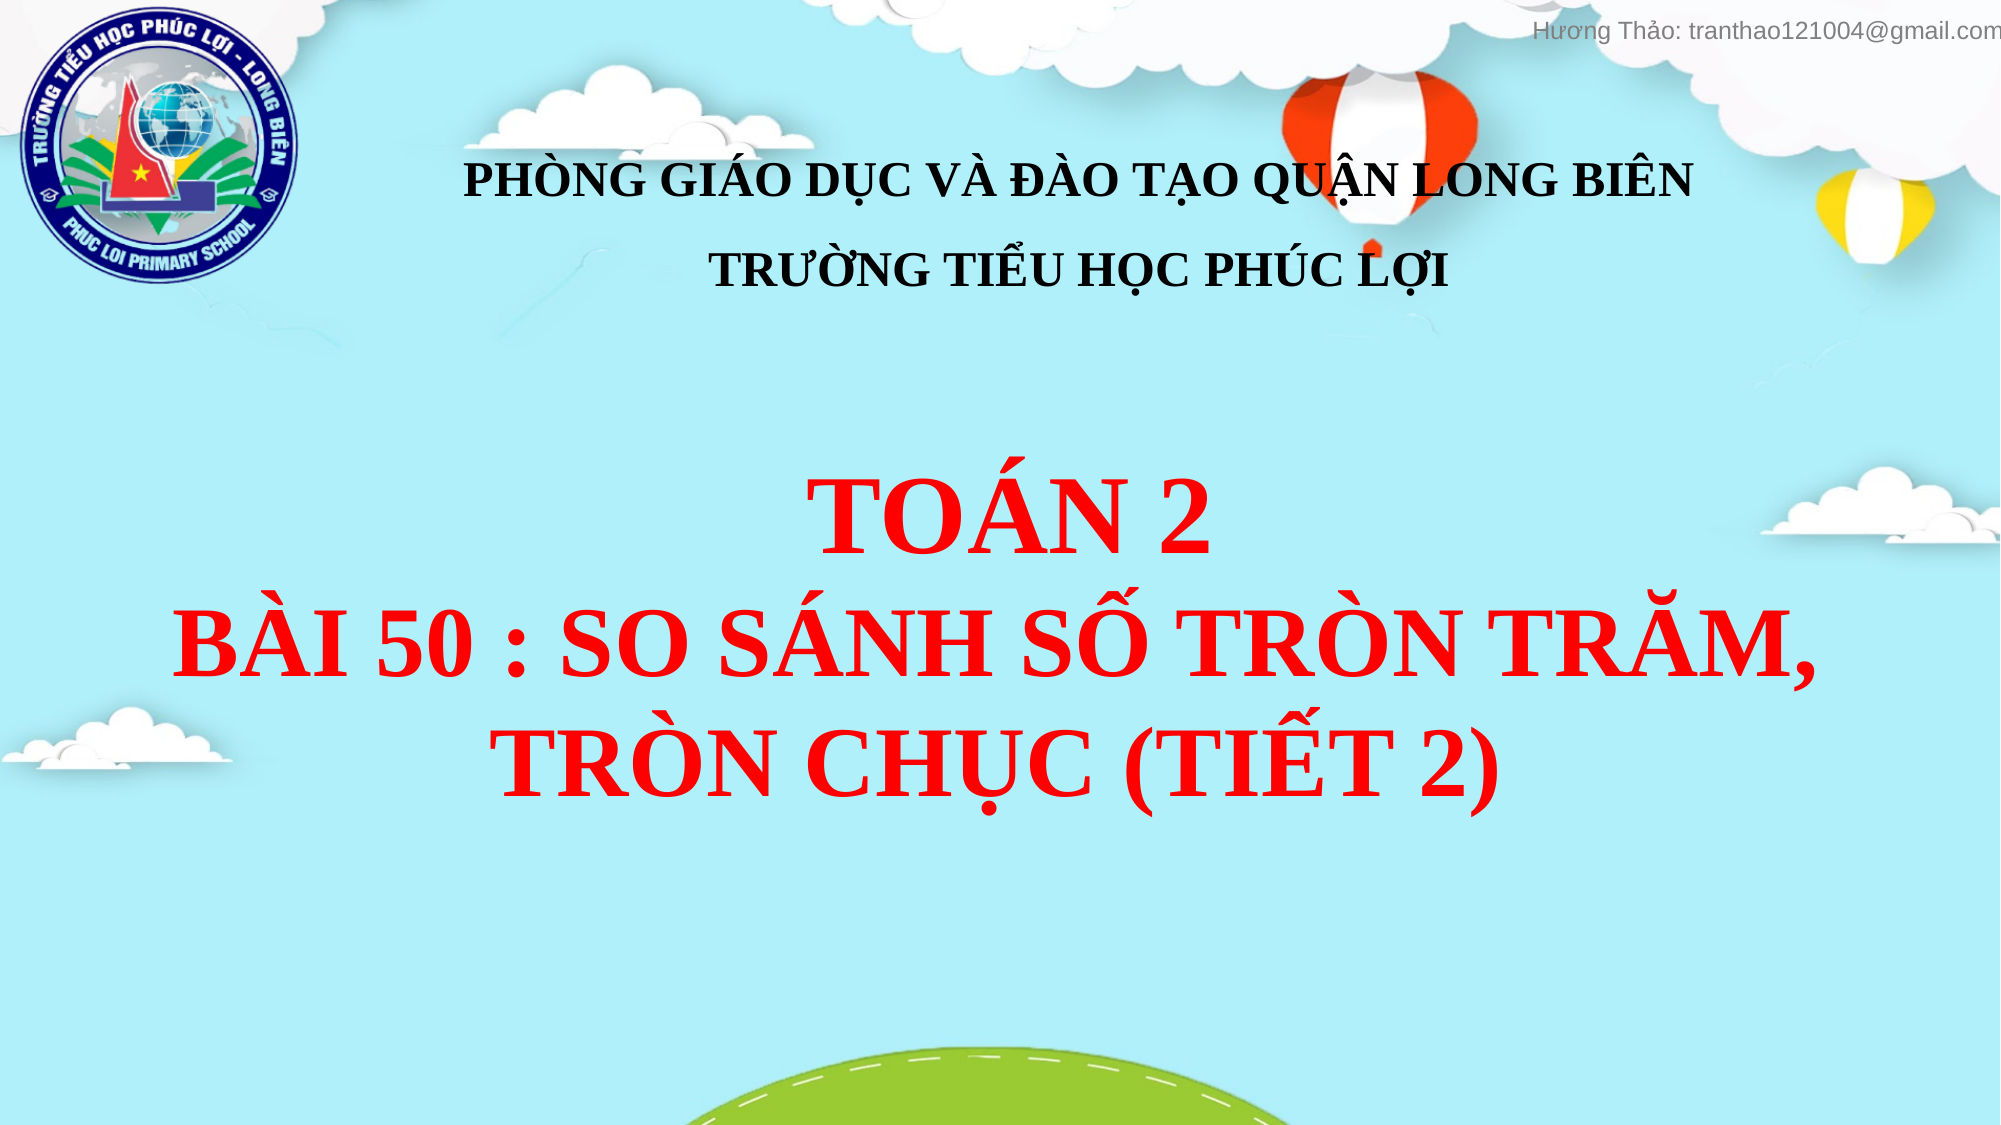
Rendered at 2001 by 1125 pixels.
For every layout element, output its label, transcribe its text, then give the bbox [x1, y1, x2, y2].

picture [0, 0, 2001, 1125]
text_box PHÒNG GIÁO DỤC VÀ ĐÀO TẠO QUẬN LONG BIÊN TRƯỜNG TIỂU HỌC PHÚC LỢI [449, 108, 1710, 304]
text_box TOÁN 2 BÀI 50 : SO SÁNH SỐ TRÒN TRĂM, TRÒN CHỤC (TIẾT 2) [13, 433, 1979, 824]
